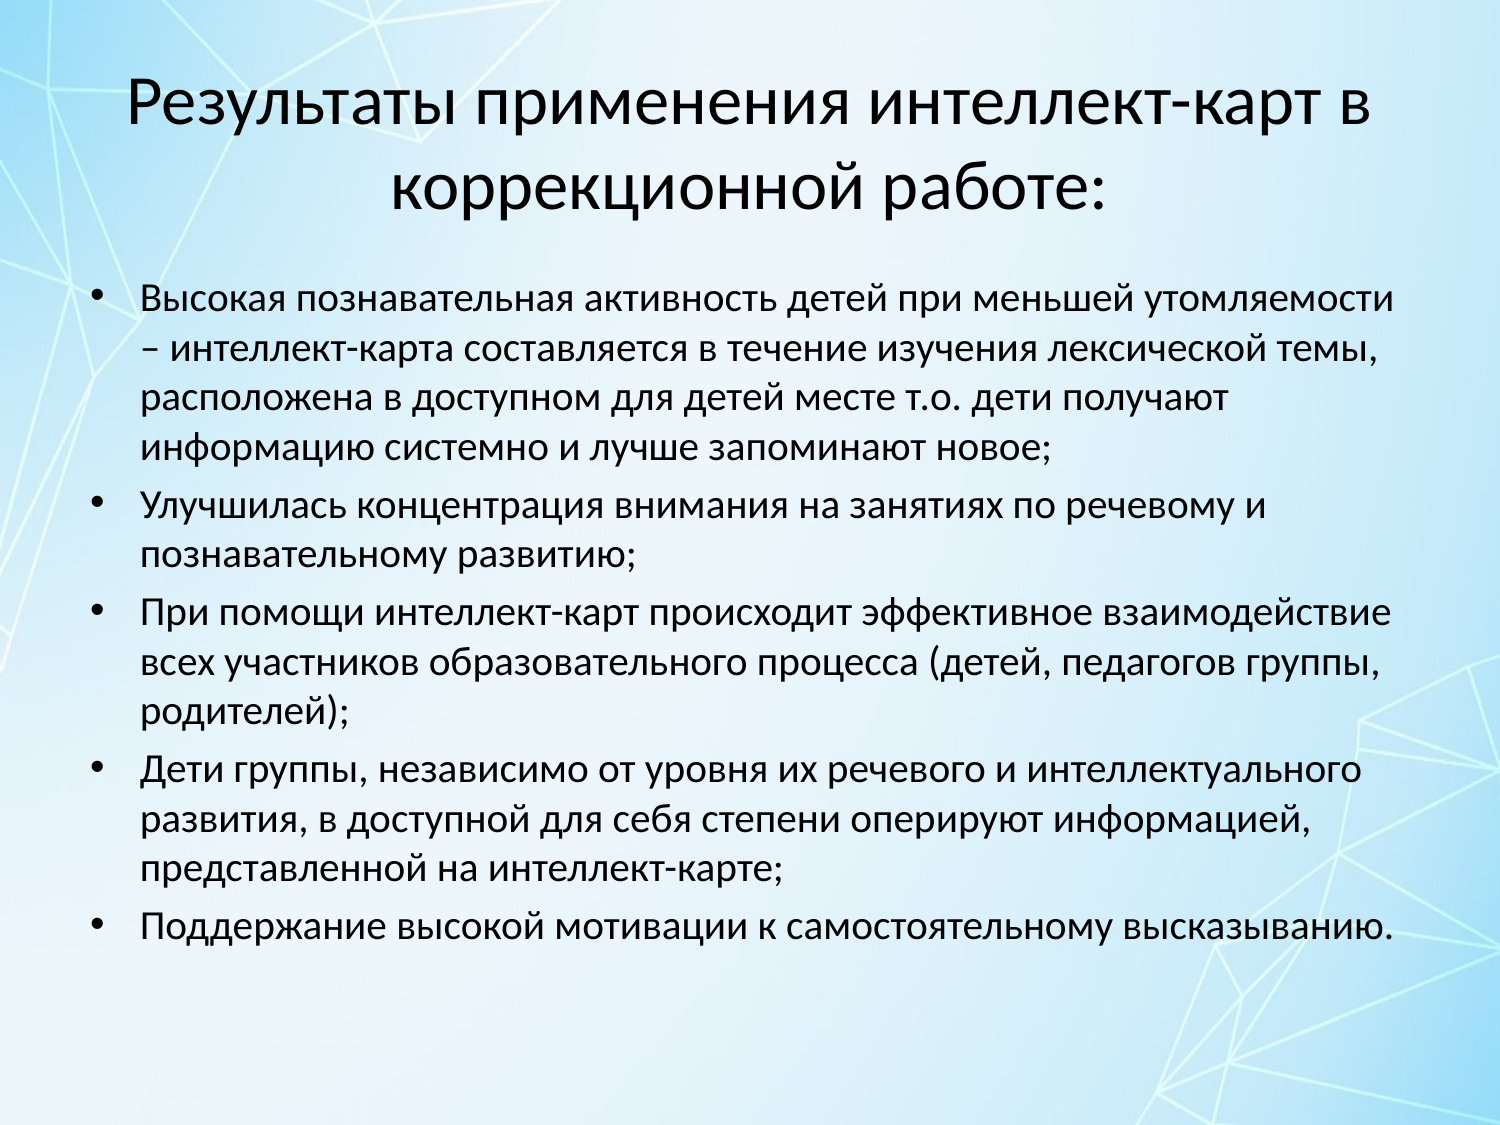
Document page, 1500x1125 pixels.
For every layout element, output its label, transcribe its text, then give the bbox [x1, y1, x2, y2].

list Высокая познавательная активность детей при меньшей утомляемости – интеллект-карта составляется в течение изучения лексической темы, расположена в доступном для детей месте т.о. дети получают информацию системно и лучше запоминают новое; Улучшилась концентрация внимания на занятиях по речевому и познавательному развитию; При помощи интеллект-карт происходит эффективное взаимодействие всех участников образовательного процесса (детей, педагогов группы, родителей); Дети группы, независимо от уровня их речевого и интеллектуального развития, в доступной для себя степени оперируют информацией, представленной на интеллект-карте; Поддержание высокой мотивации к самостоятельному высказыванию. [75, 262, 1425, 1005]
picture [0, 0, 1500, 1125]
title Результаты применения интеллект-карт в коррекционной работе: [75, 45, 1425, 233]
